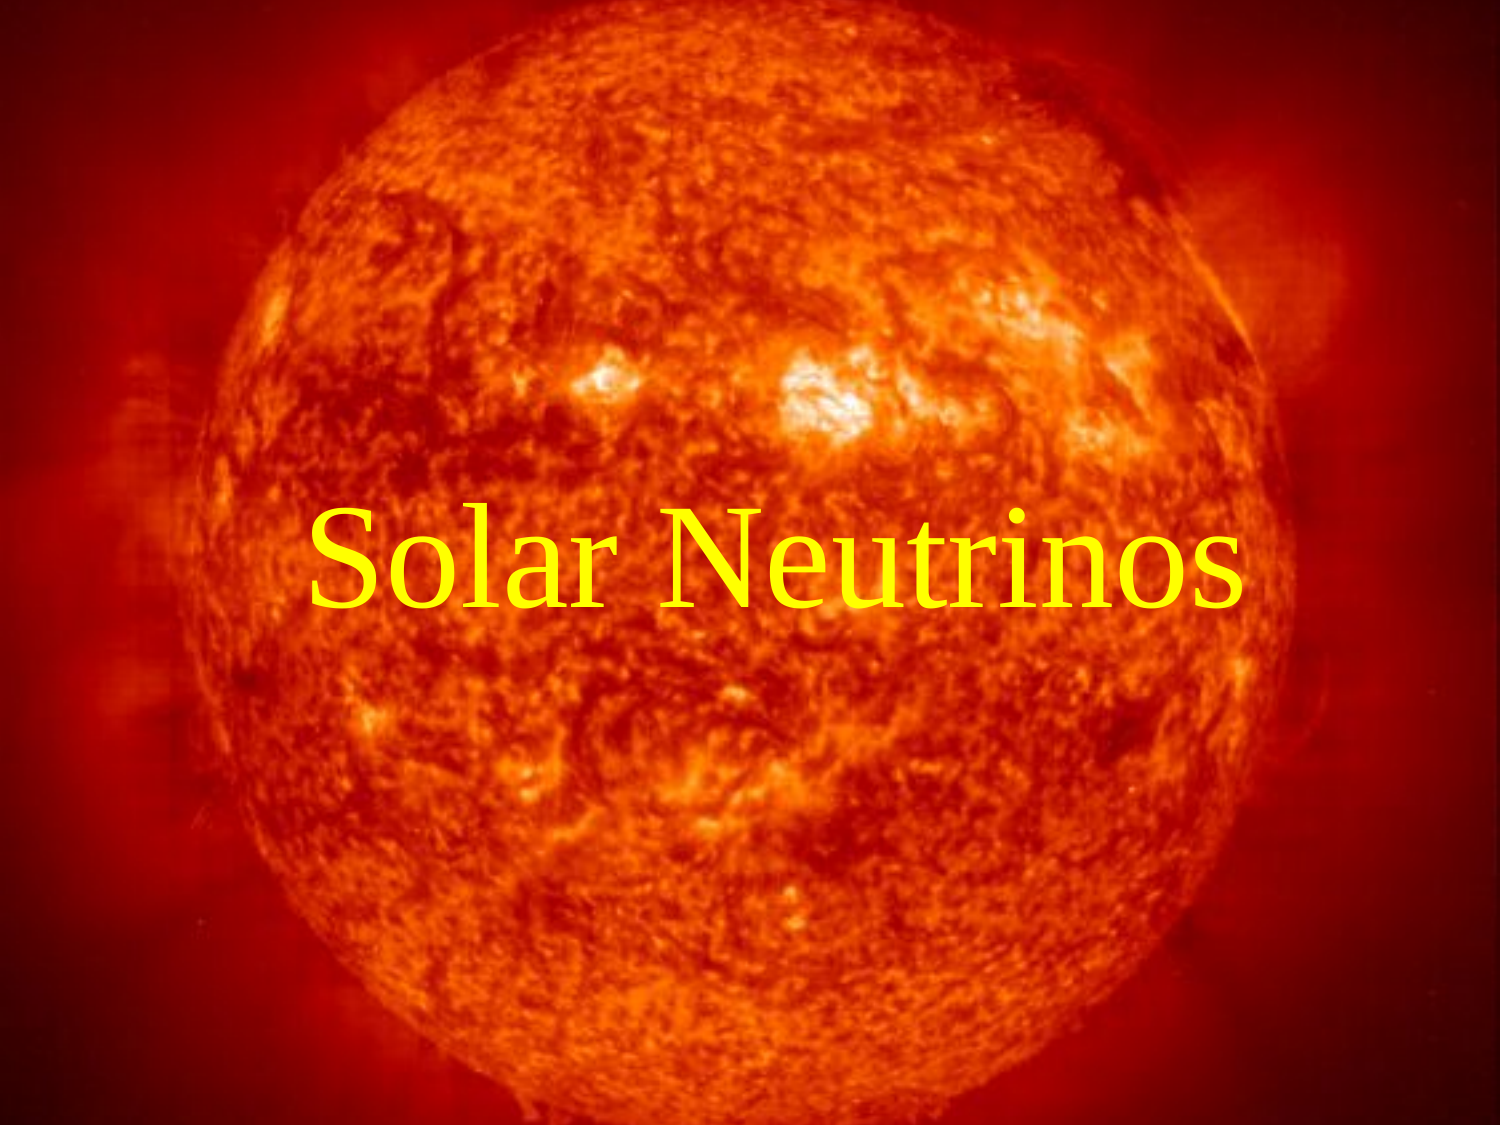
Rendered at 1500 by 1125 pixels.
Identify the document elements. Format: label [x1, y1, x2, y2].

list [0, 0, 1500, 1125]
